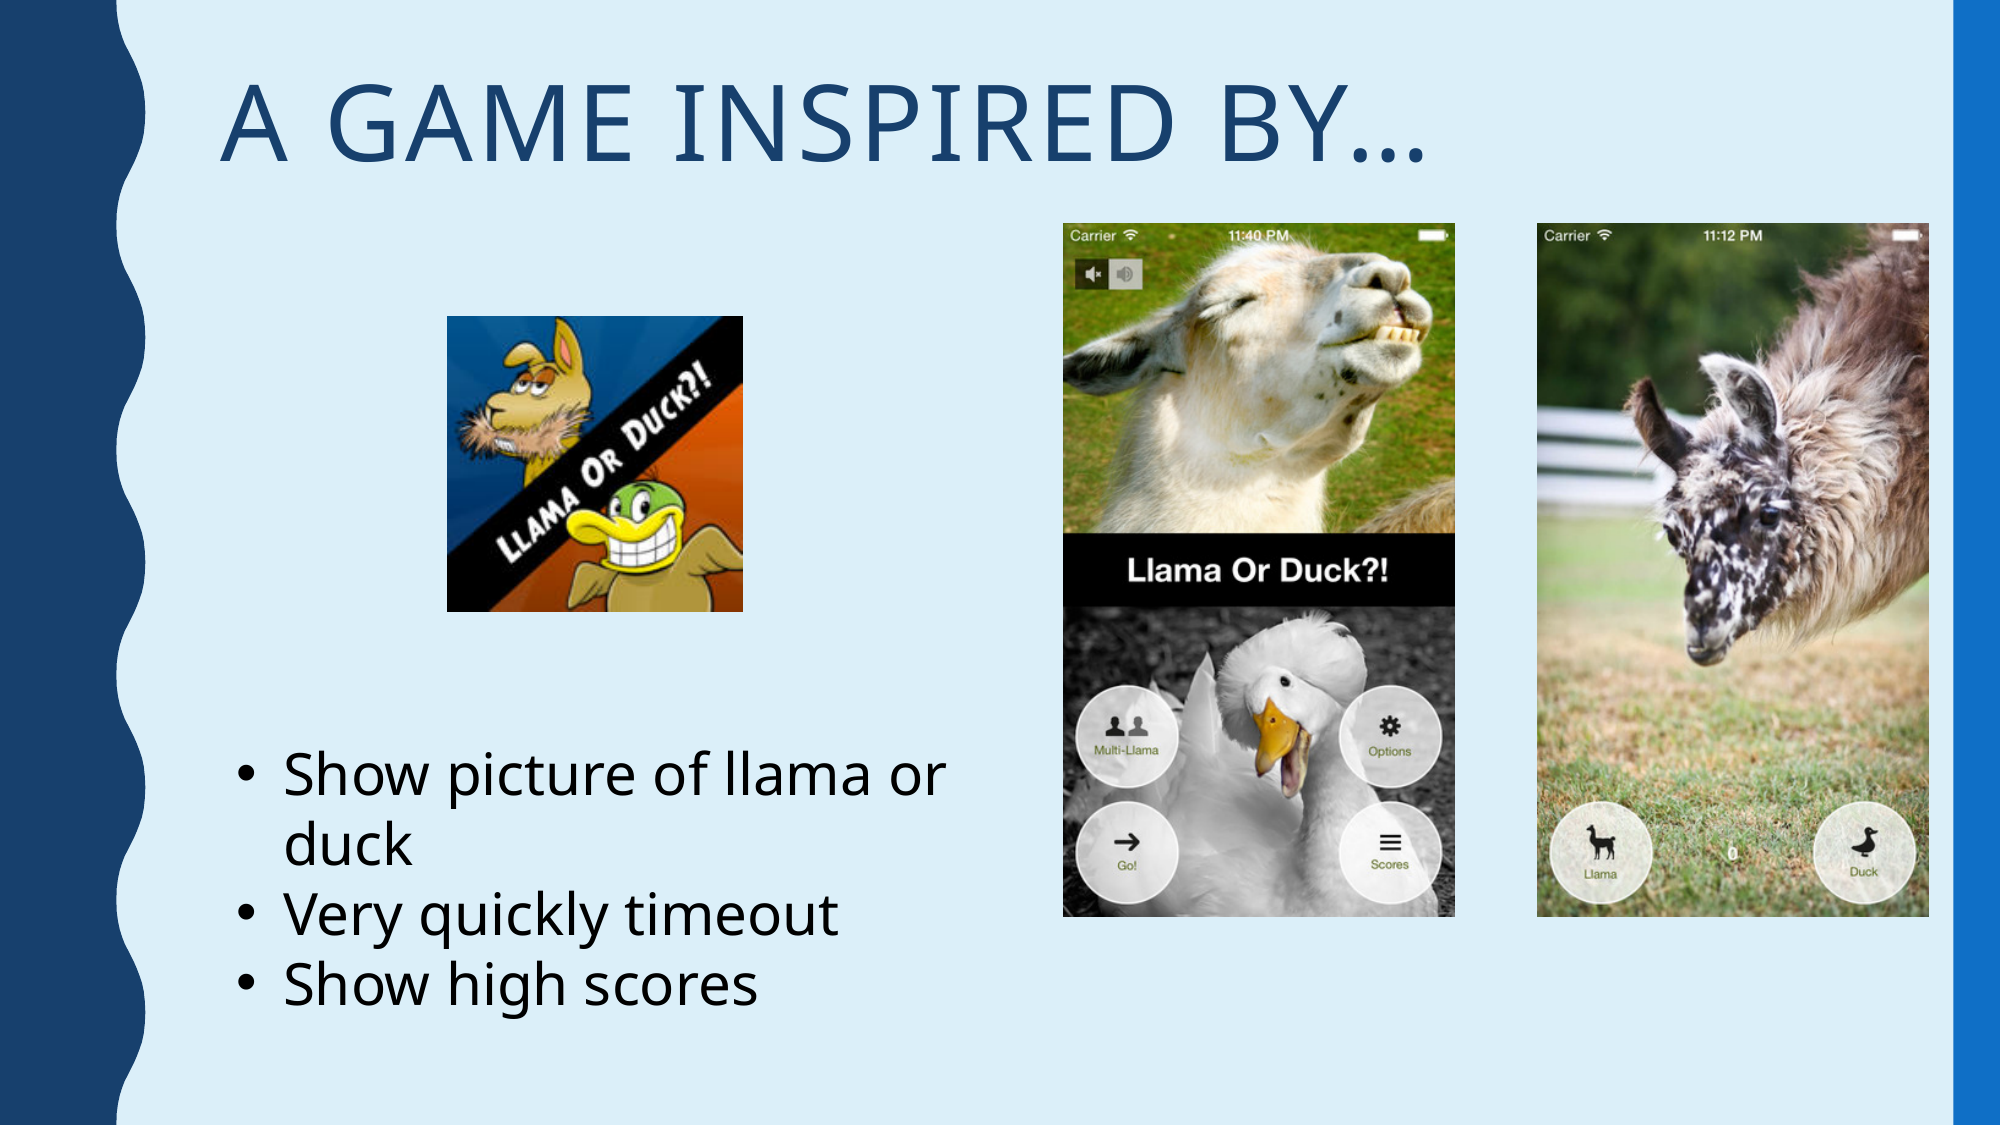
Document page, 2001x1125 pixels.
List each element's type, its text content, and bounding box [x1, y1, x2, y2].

picture [447, 316, 743, 612]
title A game inspired by… [205, 62, 1875, 308]
picture [1537, 223, 1929, 917]
text_box Show picture of llama or duck Very quickly timeout Show high scores [221, 729, 1102, 1025]
picture [1063, 223, 1455, 917]
